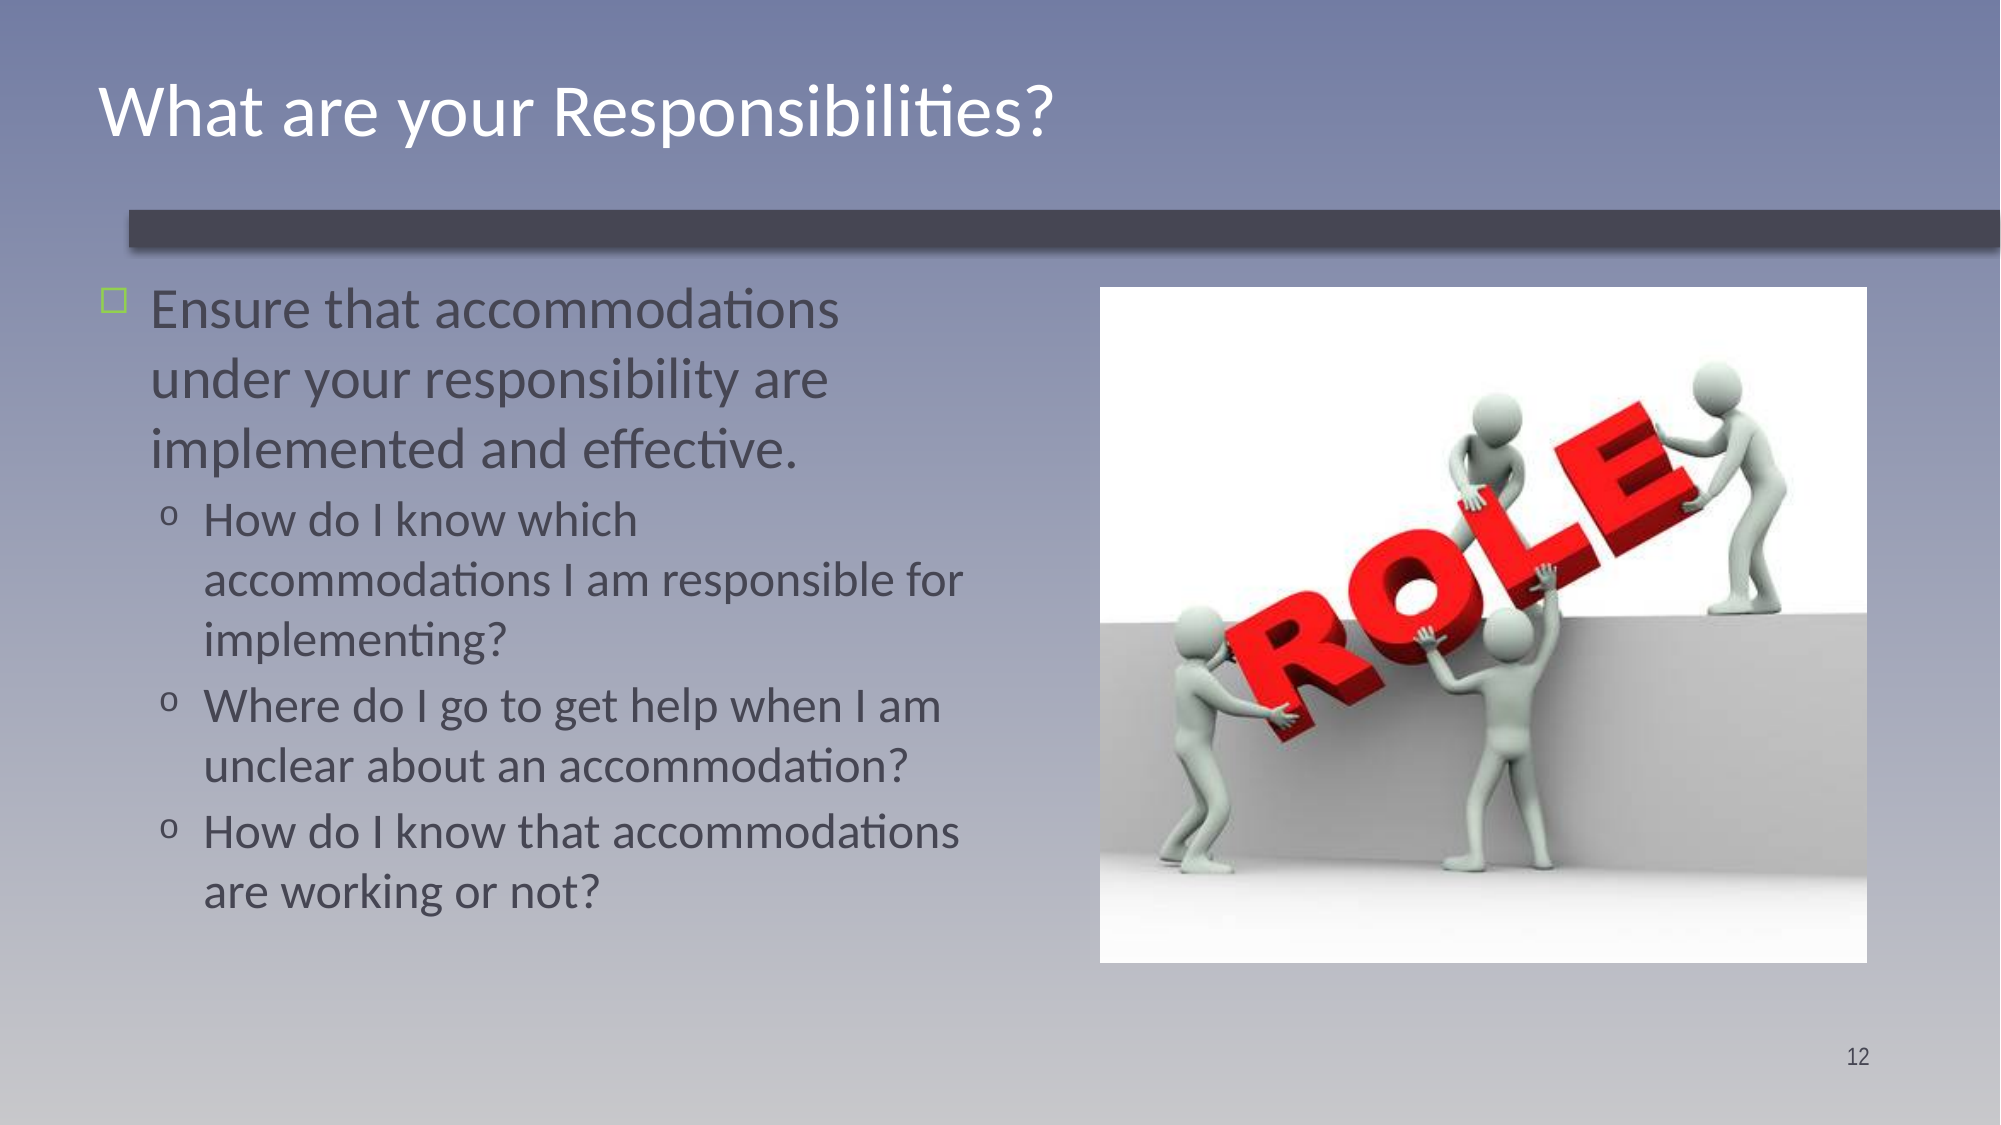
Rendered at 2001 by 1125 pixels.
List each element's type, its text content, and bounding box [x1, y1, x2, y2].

text_box 12 [1799, 1037, 1917, 1078]
picture [1099, 287, 1867, 963]
list Ensure that accommodations under your responsibility are implemented and effective. How do I know which accommodations I am responsible for implementing? Where do I go to get help when I am unclear about an accommodation? How do I know that accommodations are working or not? [83, 262, 988, 1000]
title What are your Responsibilities? [83, 12, 1918, 200]
